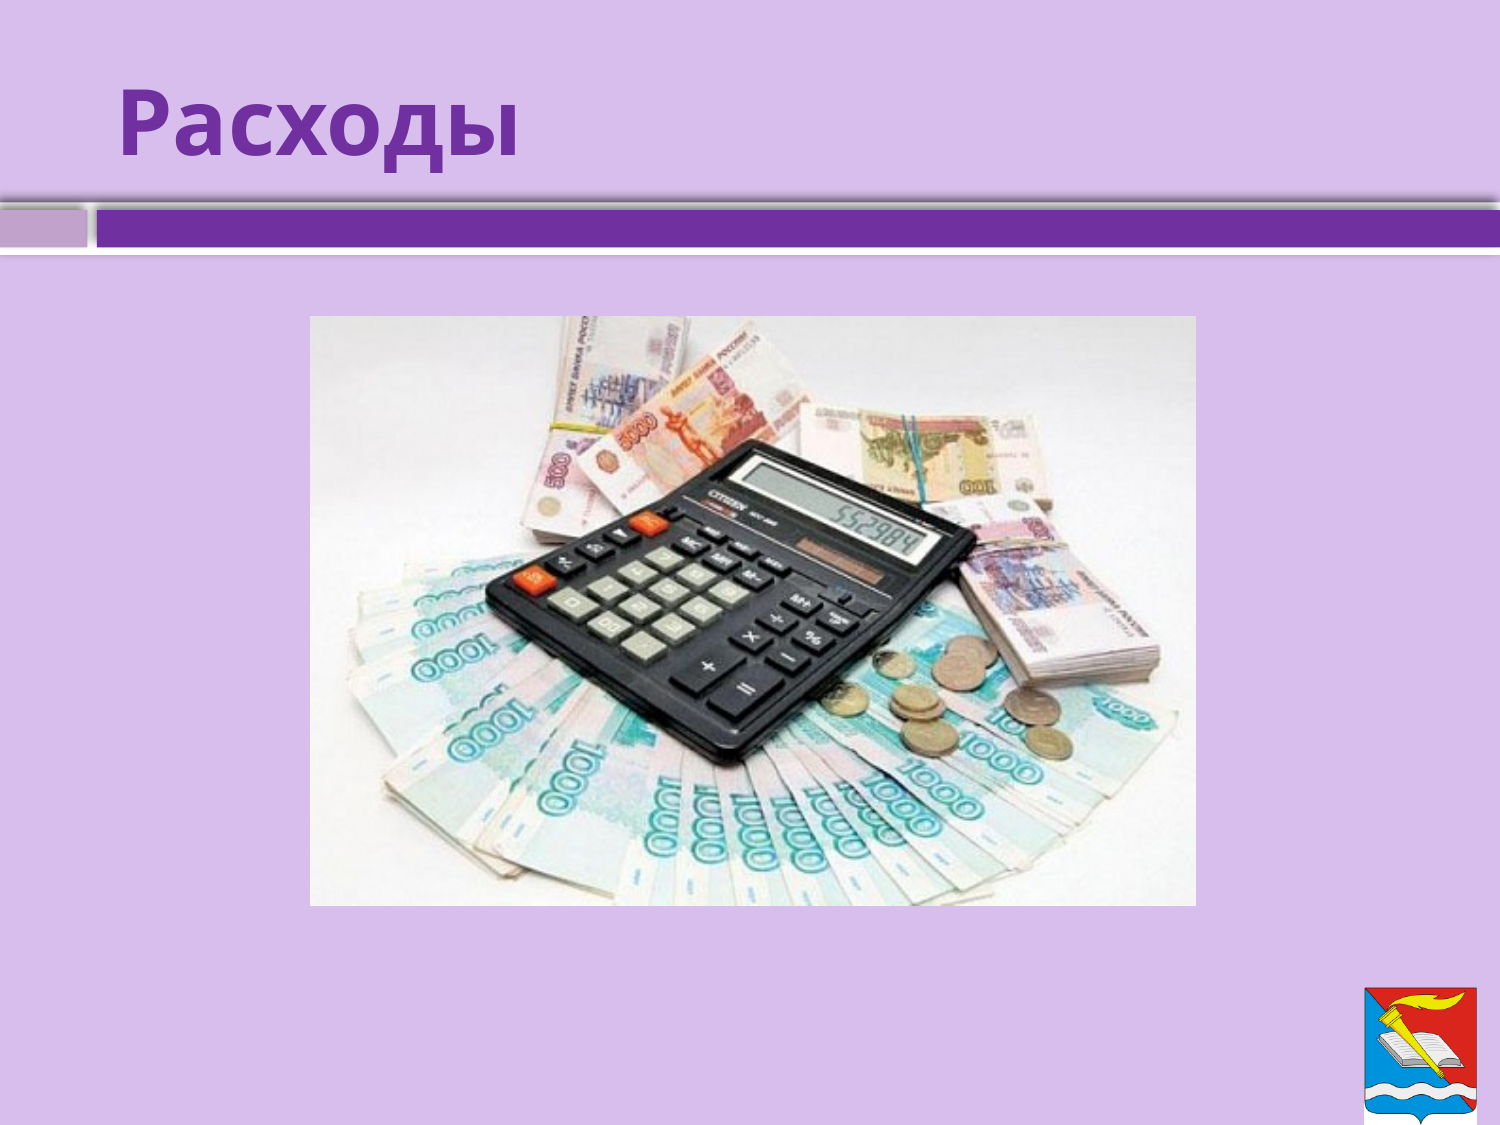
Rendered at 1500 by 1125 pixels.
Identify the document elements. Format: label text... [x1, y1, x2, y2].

picture [1363, 987, 1477, 1125]
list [309, 316, 1196, 906]
title Расходы [100, 37, 1438, 200]
